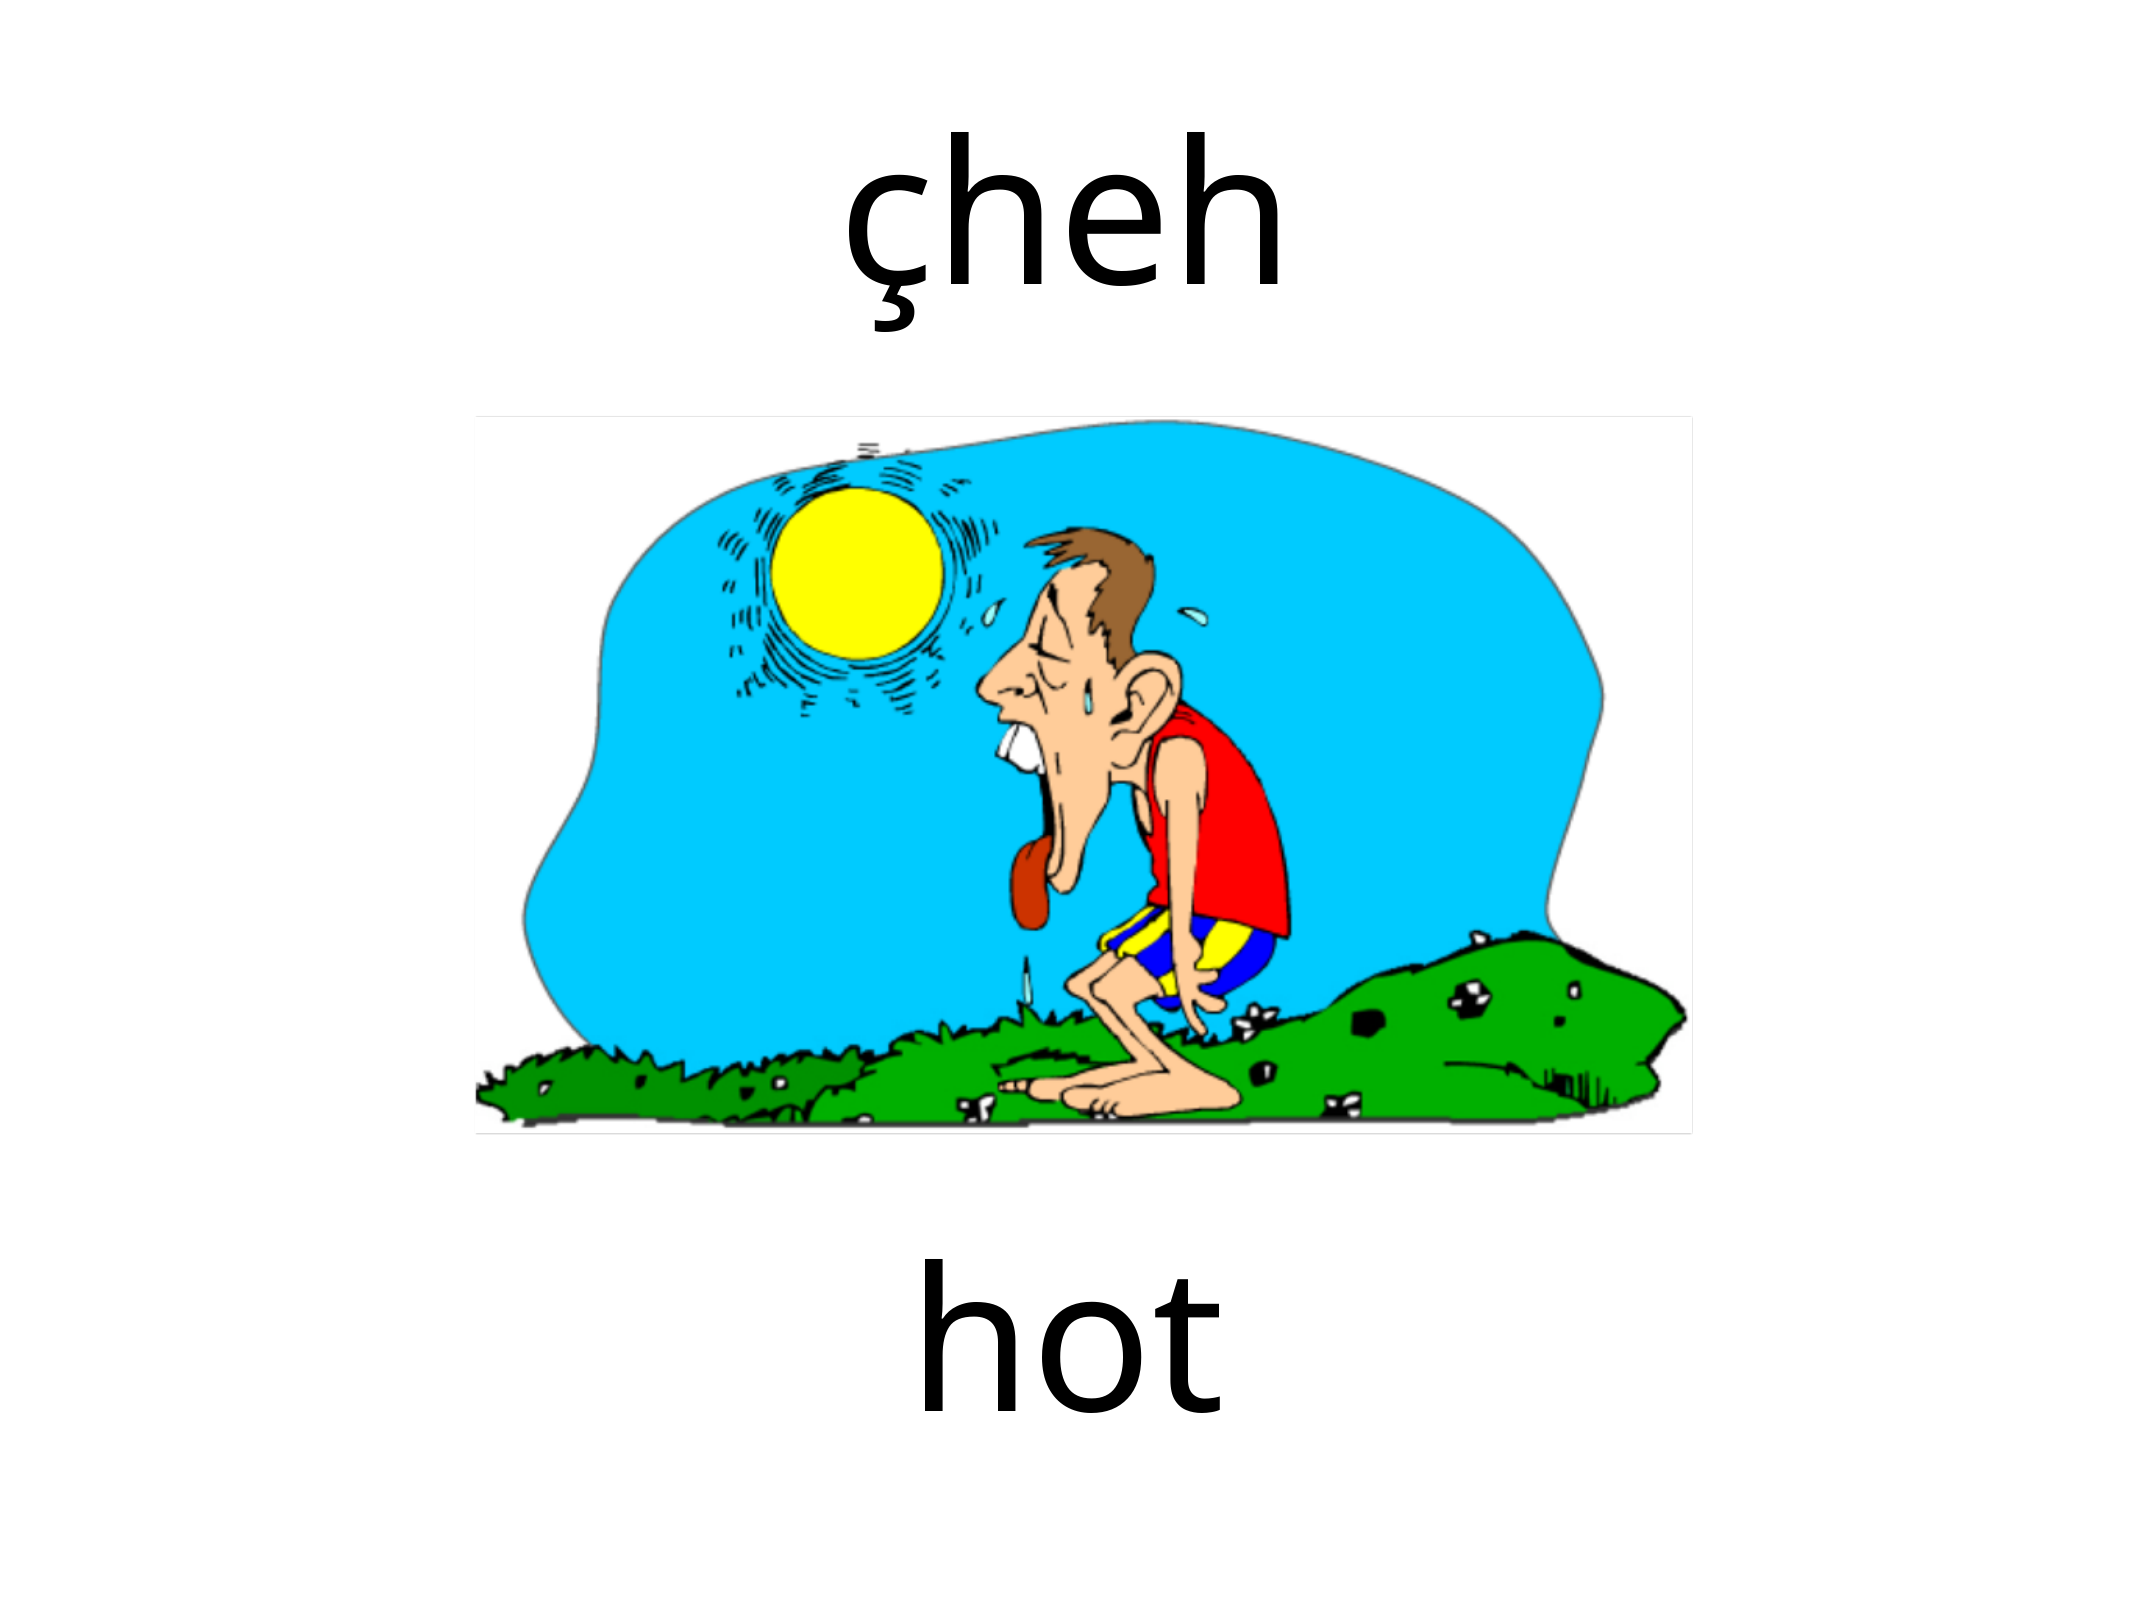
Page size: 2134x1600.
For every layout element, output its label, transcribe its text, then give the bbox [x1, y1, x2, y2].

text_box hot [722, 1203, 1411, 1461]
text_box çheh [722, 76, 1411, 261]
picture [420, 267, 1713, 1192]
